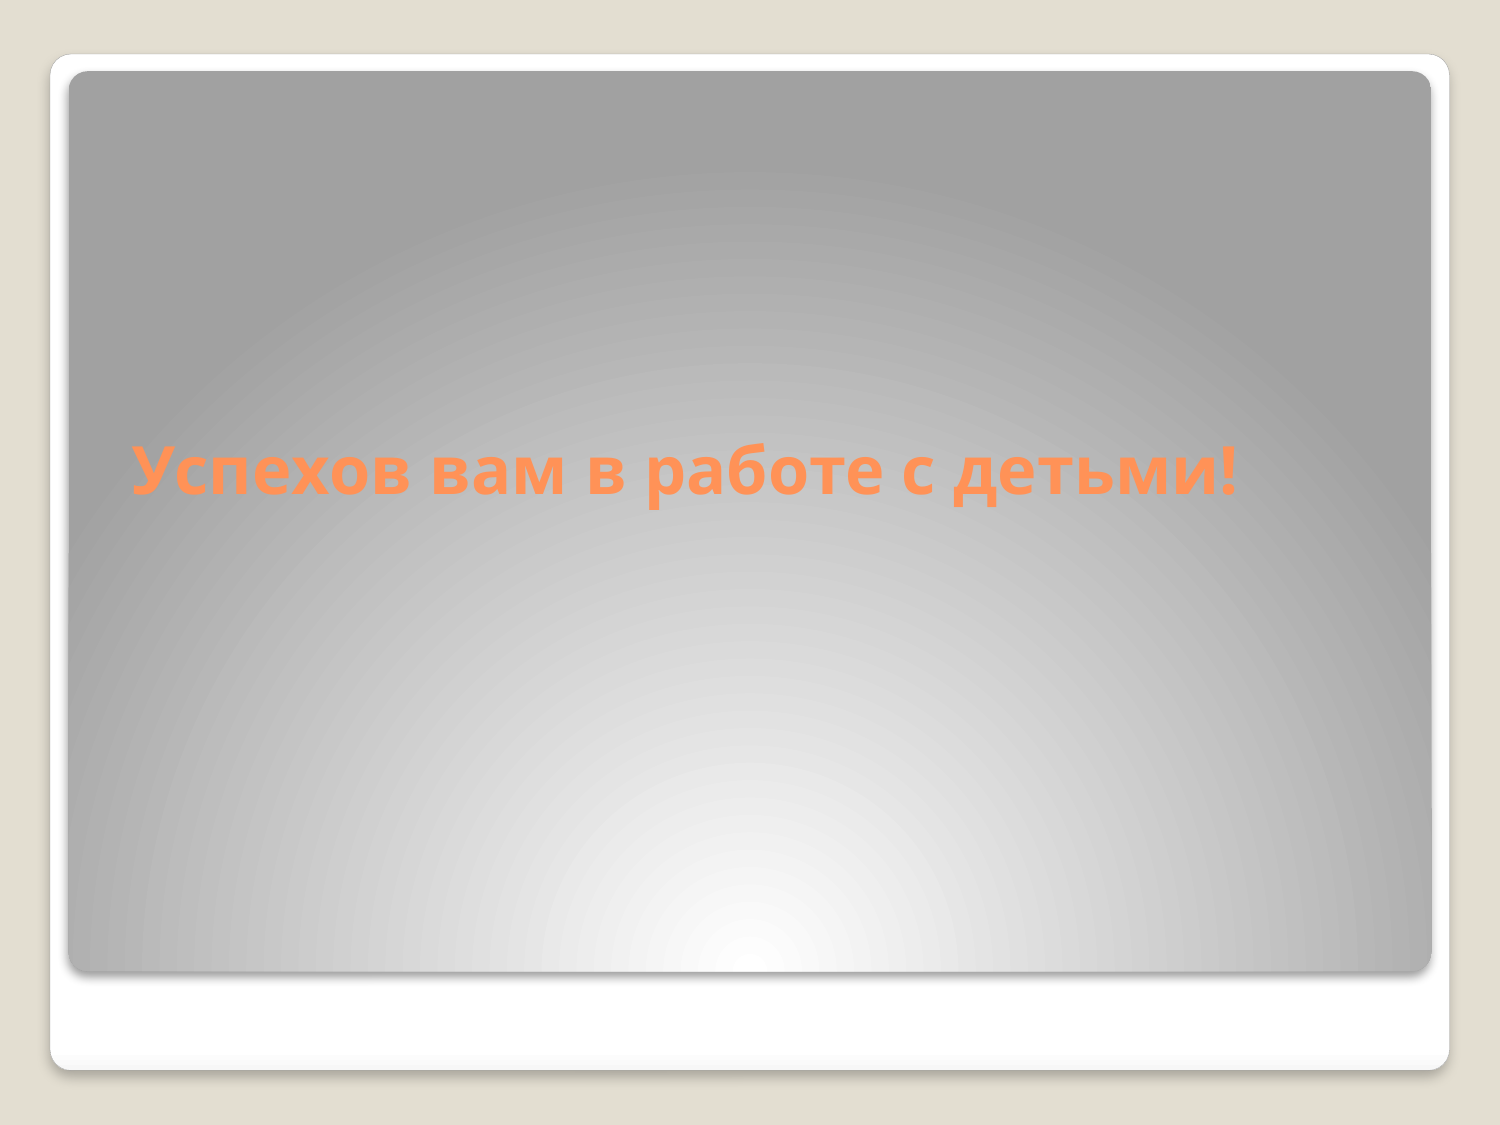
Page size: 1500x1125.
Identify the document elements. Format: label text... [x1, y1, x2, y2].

title Успехов вам в работе с детьми! [82, 267, 1425, 516]
